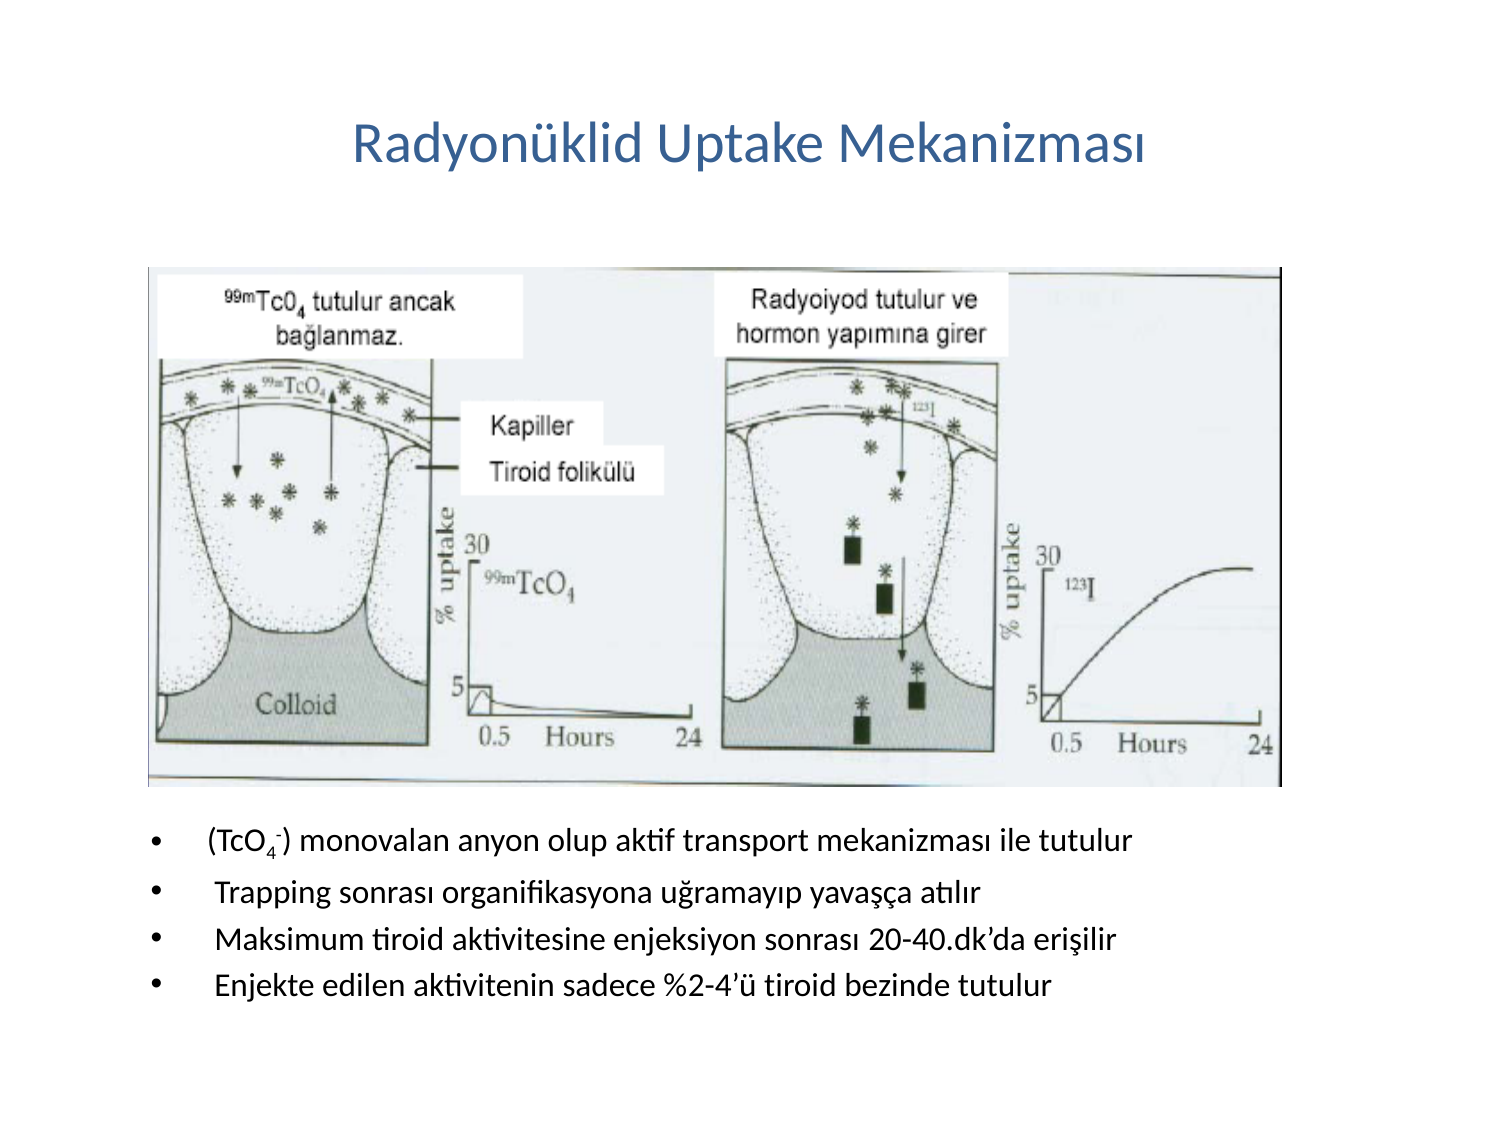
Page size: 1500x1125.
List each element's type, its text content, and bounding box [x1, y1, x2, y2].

picture [147, 266, 1282, 787]
list (TcO4-) monovalan anyon olup aktif transport mekanizması ile tutulur Trapping sonrası organifikasyona uğramayıp yavaşça atılır Maksimum tiroid aktivitesine enjeksiyon sonrası 20-40.dk’da erişilir Enjekte edilen aktivitenin sadece %2-4’ü tiroid bezinde tutulur [135, 810, 1289, 1062]
title Radyonüklid Uptake Mekanizması [75, 45, 1425, 233]
